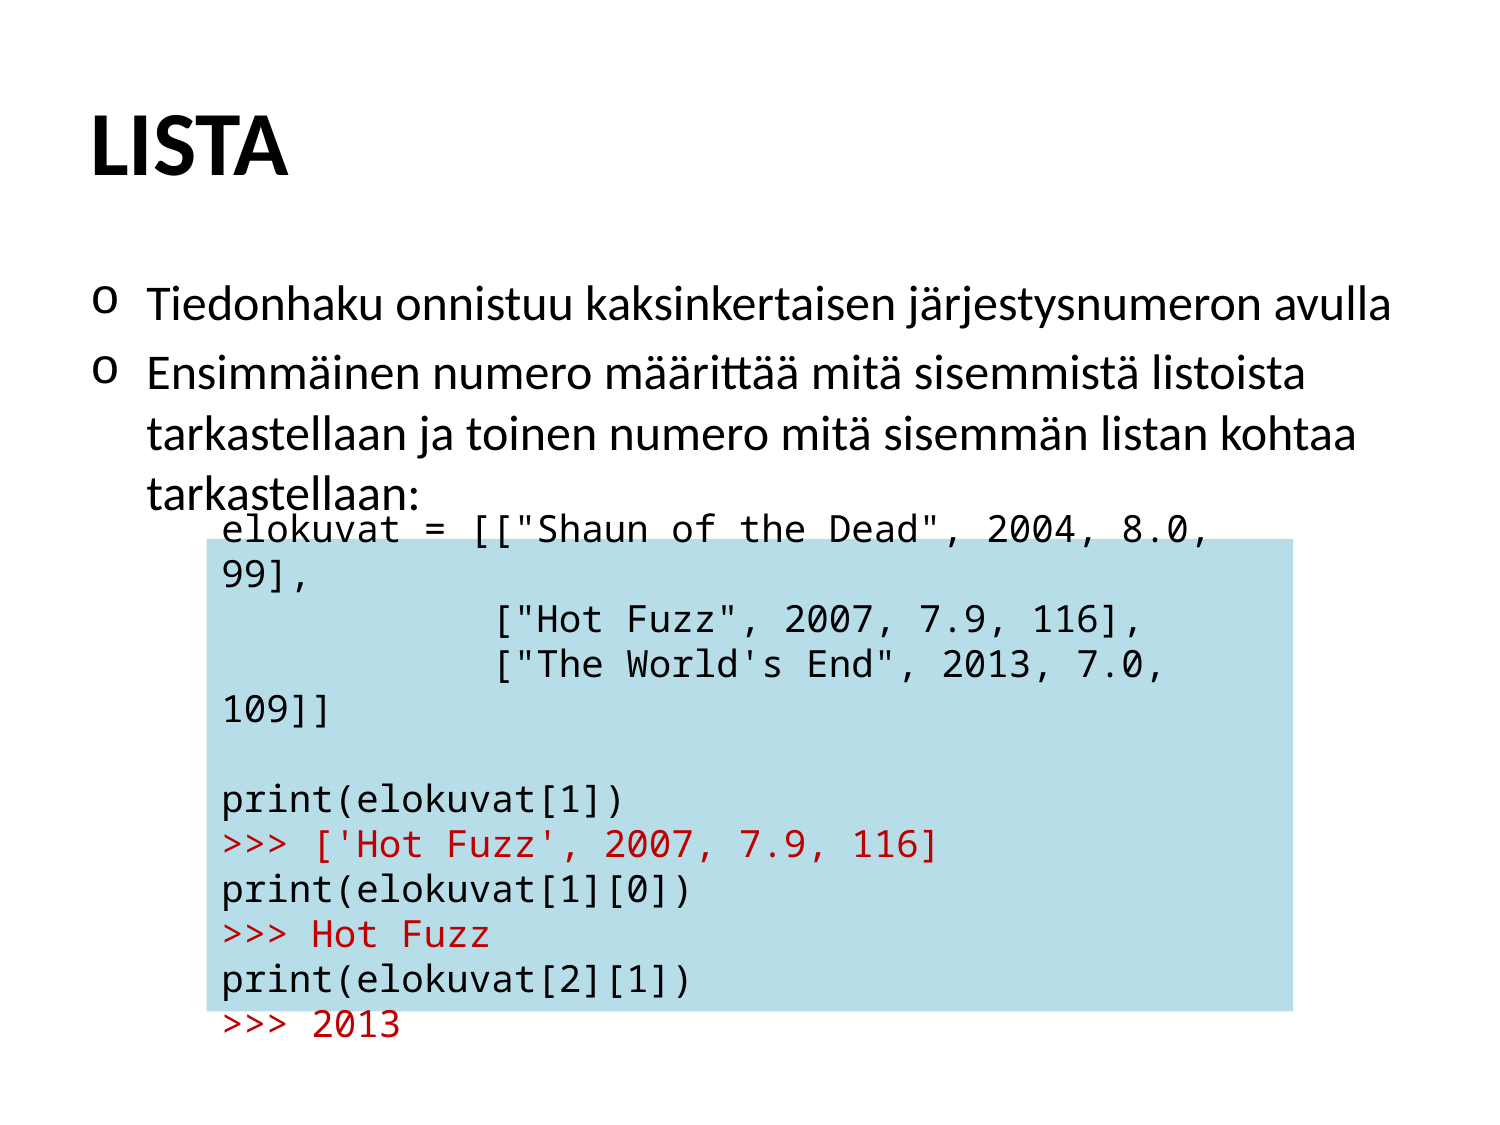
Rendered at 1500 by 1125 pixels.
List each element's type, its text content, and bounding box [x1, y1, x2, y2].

title LISTA [75, 45, 1425, 233]
text_box elokuvat = [["Shaun of the Dead", 2004, 8.0, 99], ["Hot Fuzz", 2007, 7.9, 116], ["The World's End", 2013, 7.0, 109]] print(elokuvat[1]) >>> ['Hot Fuzz', 2007, 7.9, 116] print(elokuvat[1][0]) >>> Hot Fuzz print(elokuvat[2][1]) >>> 2013 [204, 537, 1295, 1013]
list Tiedonhaku onnistuu kaksinkertaisen järjestysnumeron avulla Ensimmäinen numero määrittää mitä sisemmistä listoista tarkastellaan ja toinen numero mitä sisemmän listan kohtaa tarkastellaan: [75, 262, 1425, 1005]
